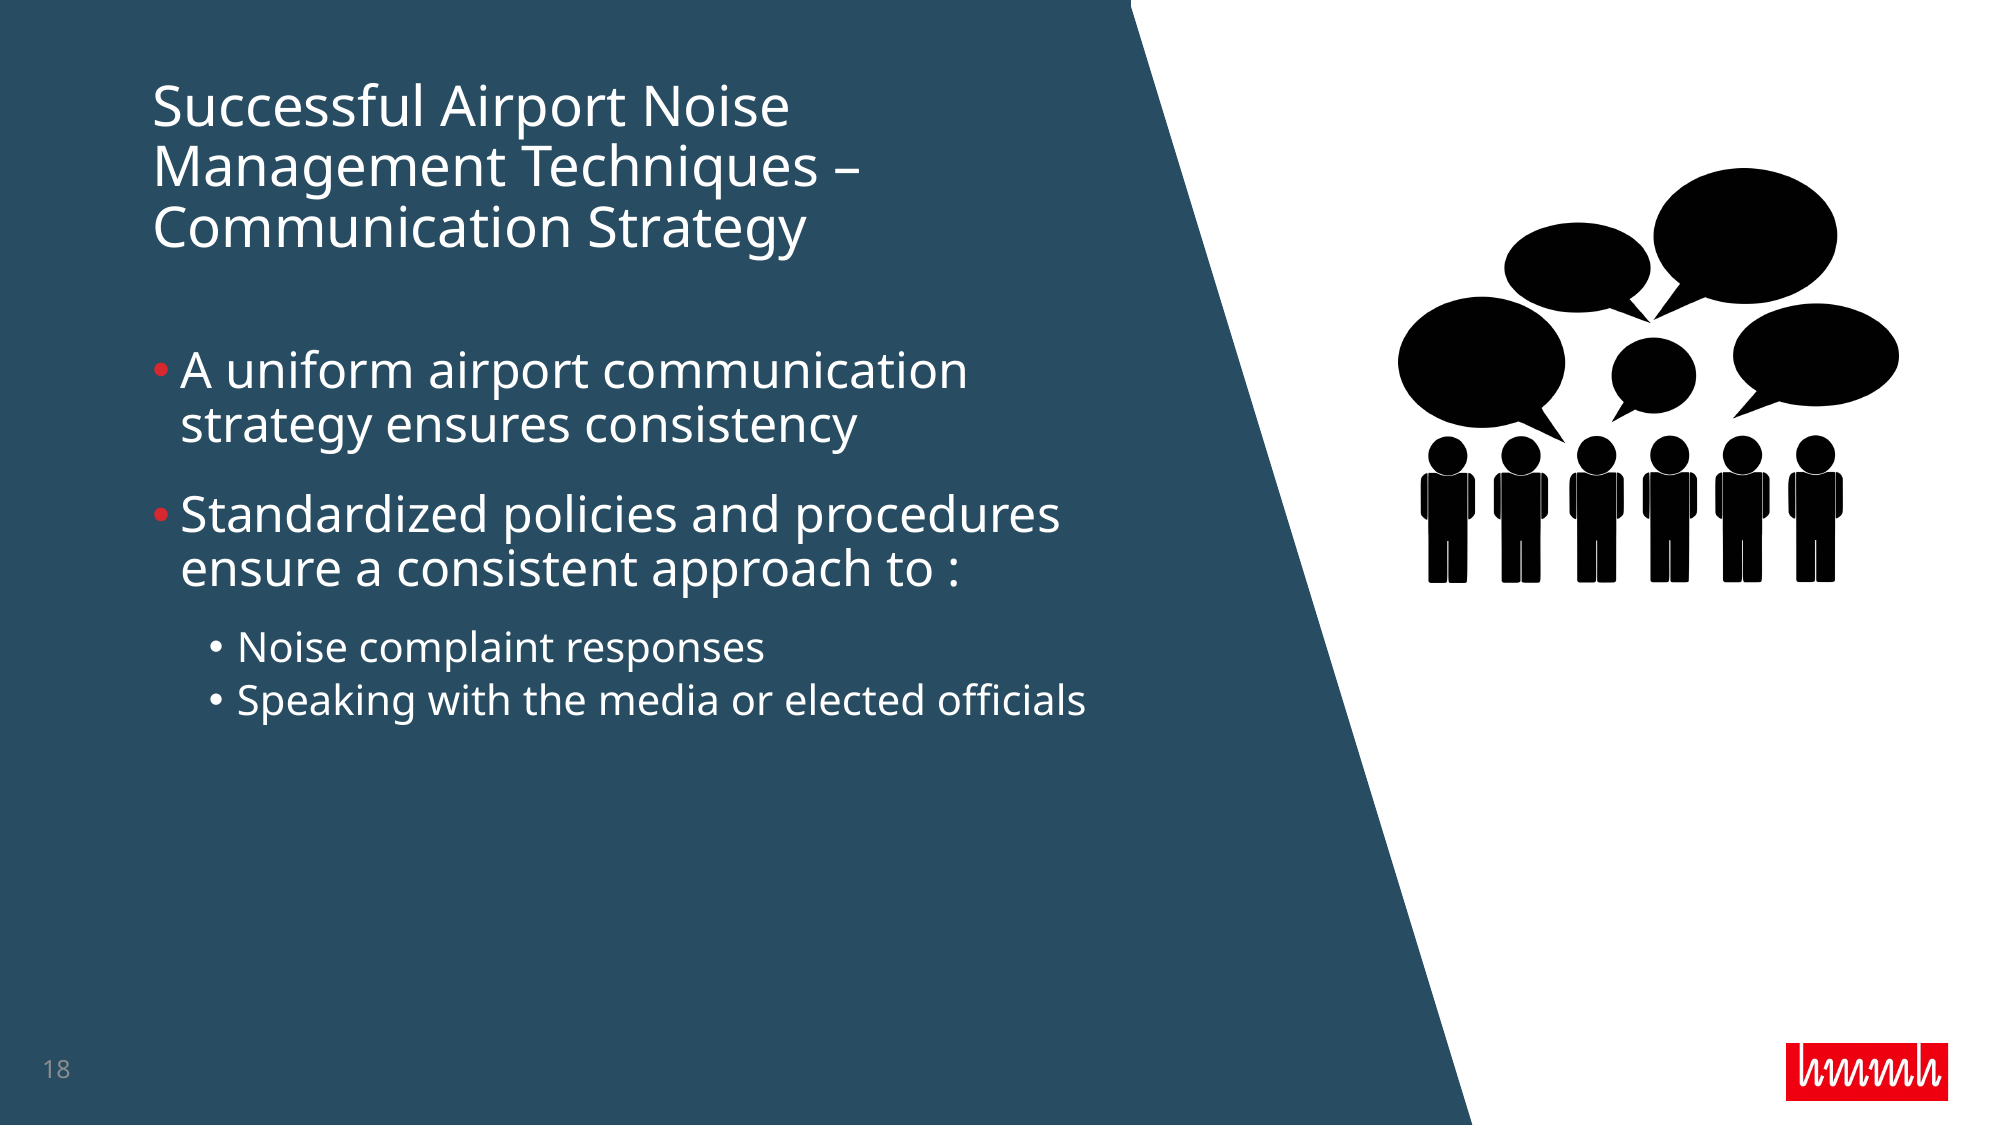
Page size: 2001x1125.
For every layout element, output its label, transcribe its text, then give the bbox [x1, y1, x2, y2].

list A uniform airport communication strategy ensures consistency Standardized policies and procedures ensure a consistent approach to : Noise complaint responses Speaking with the media or elected officials [137, 337, 1190, 1014]
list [1398, 168, 1899, 583]
title Successful Airport Noise Management Techniques – Communication Strategy [137, 59, 1113, 278]
text_box 18 [26, 1040, 89, 1101]
picture [1786, 1043, 1949, 1101]
